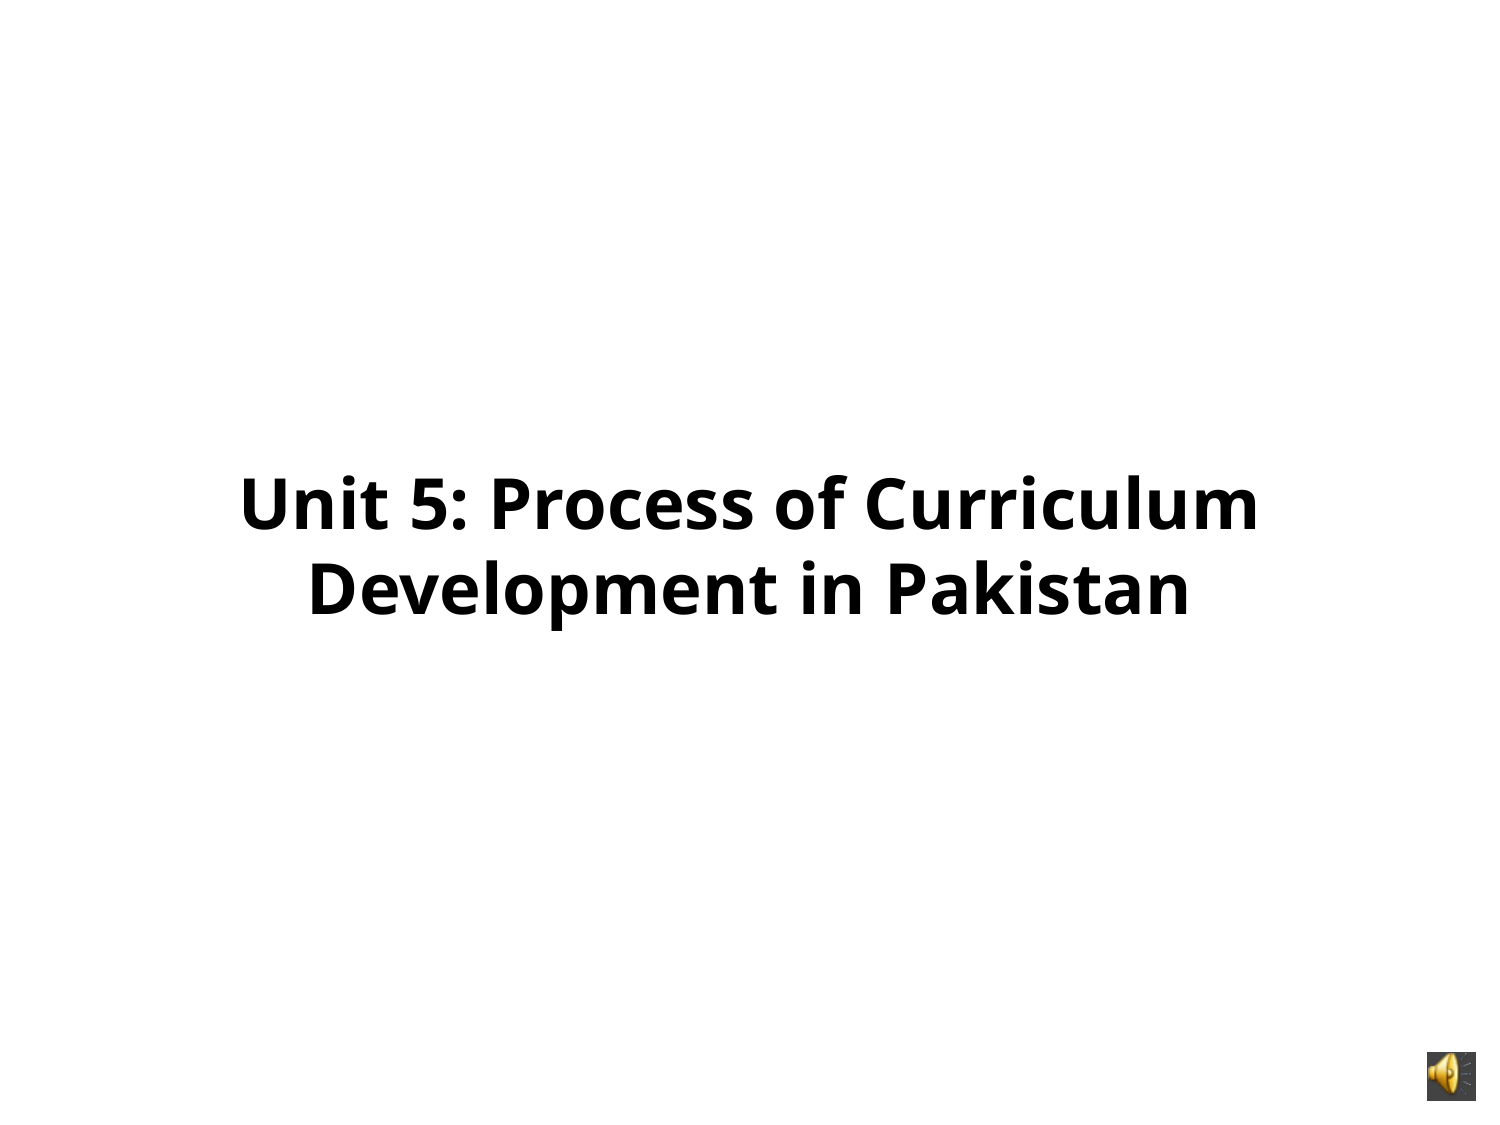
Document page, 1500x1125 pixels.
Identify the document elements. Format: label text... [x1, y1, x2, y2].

title Unit 5: Process of Curriculum Development in Pakistan [75, 450, 1425, 638]
picture [1426, 1051, 1477, 1102]
